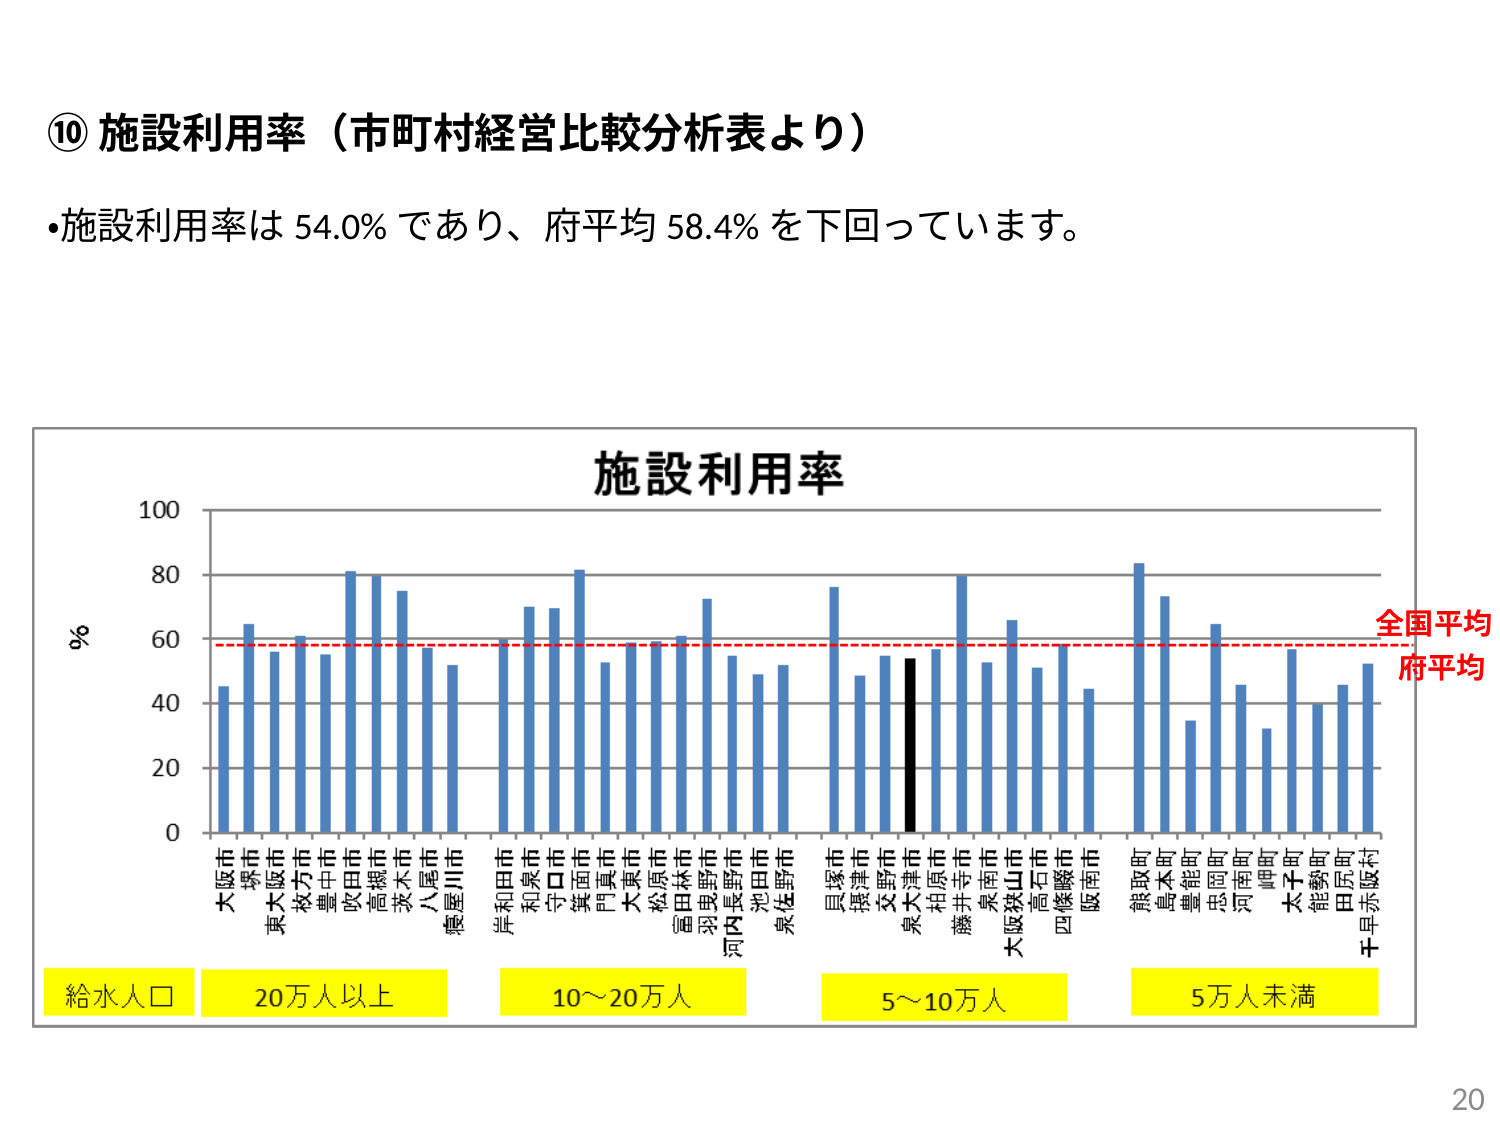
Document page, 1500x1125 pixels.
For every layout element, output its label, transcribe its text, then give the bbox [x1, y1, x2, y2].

text_box 全国平均 [1417, 597, 1500, 648]
text_box ⑩施設利用率（市町村経営比較分析表より） ・施設利用率は54.0%であり、府平均58.4%を下回っています。 [32, 99, 1500, 255]
slide_number 20 [1162, 1067, 1500, 1125]
text_box 府平均 [1417, 648, 1500, 693]
picture [32, 427, 1417, 1033]
